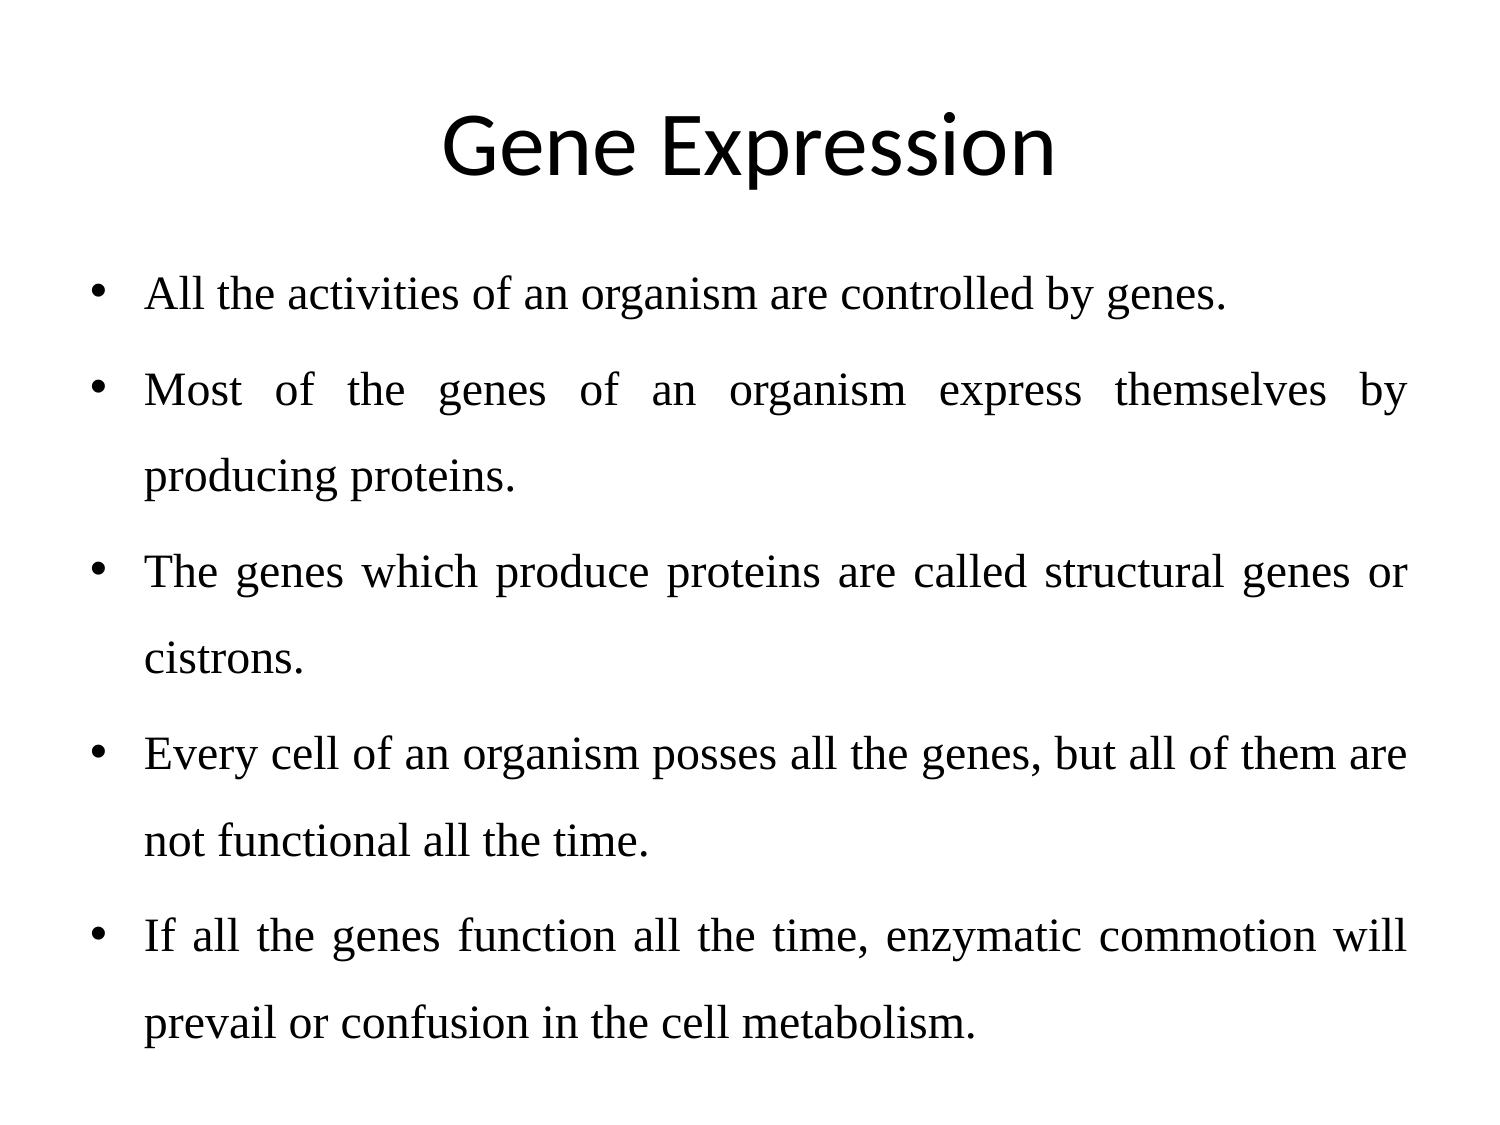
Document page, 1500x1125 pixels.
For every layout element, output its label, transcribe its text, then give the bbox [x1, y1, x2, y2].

title Gene Expression [75, 45, 1425, 224]
list All the activities of an organism are controlled by genes. Most of the genes of an organism express themselves by producing proteins. The genes which produce proteins are called structural genes or cistrons. Every cell of an organism posses all the genes, but all of them are not functional all the time. If all the genes function all the time, enzymatic commotion will prevail or confusion in the cell metabolism. [75, 224, 1425, 1063]
